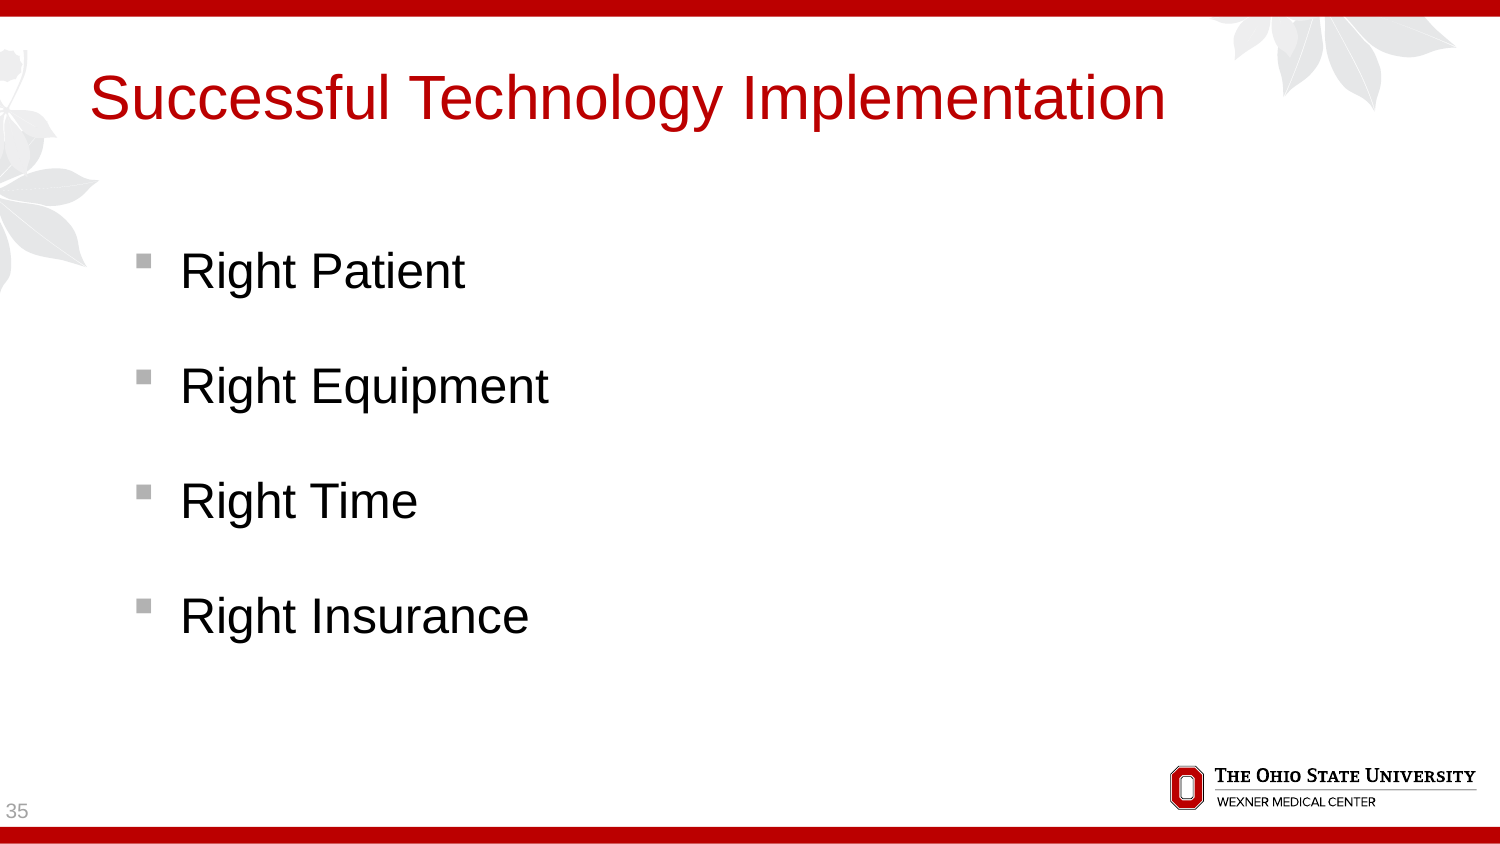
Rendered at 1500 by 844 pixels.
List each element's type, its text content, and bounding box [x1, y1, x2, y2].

list Right Patient Right Equipment Right Time Right Insurance [117, 200, 1032, 659]
text_box Successful Technology Implementation [74, 61, 1425, 159]
slide_number 35 [5, 793, 86, 823]
